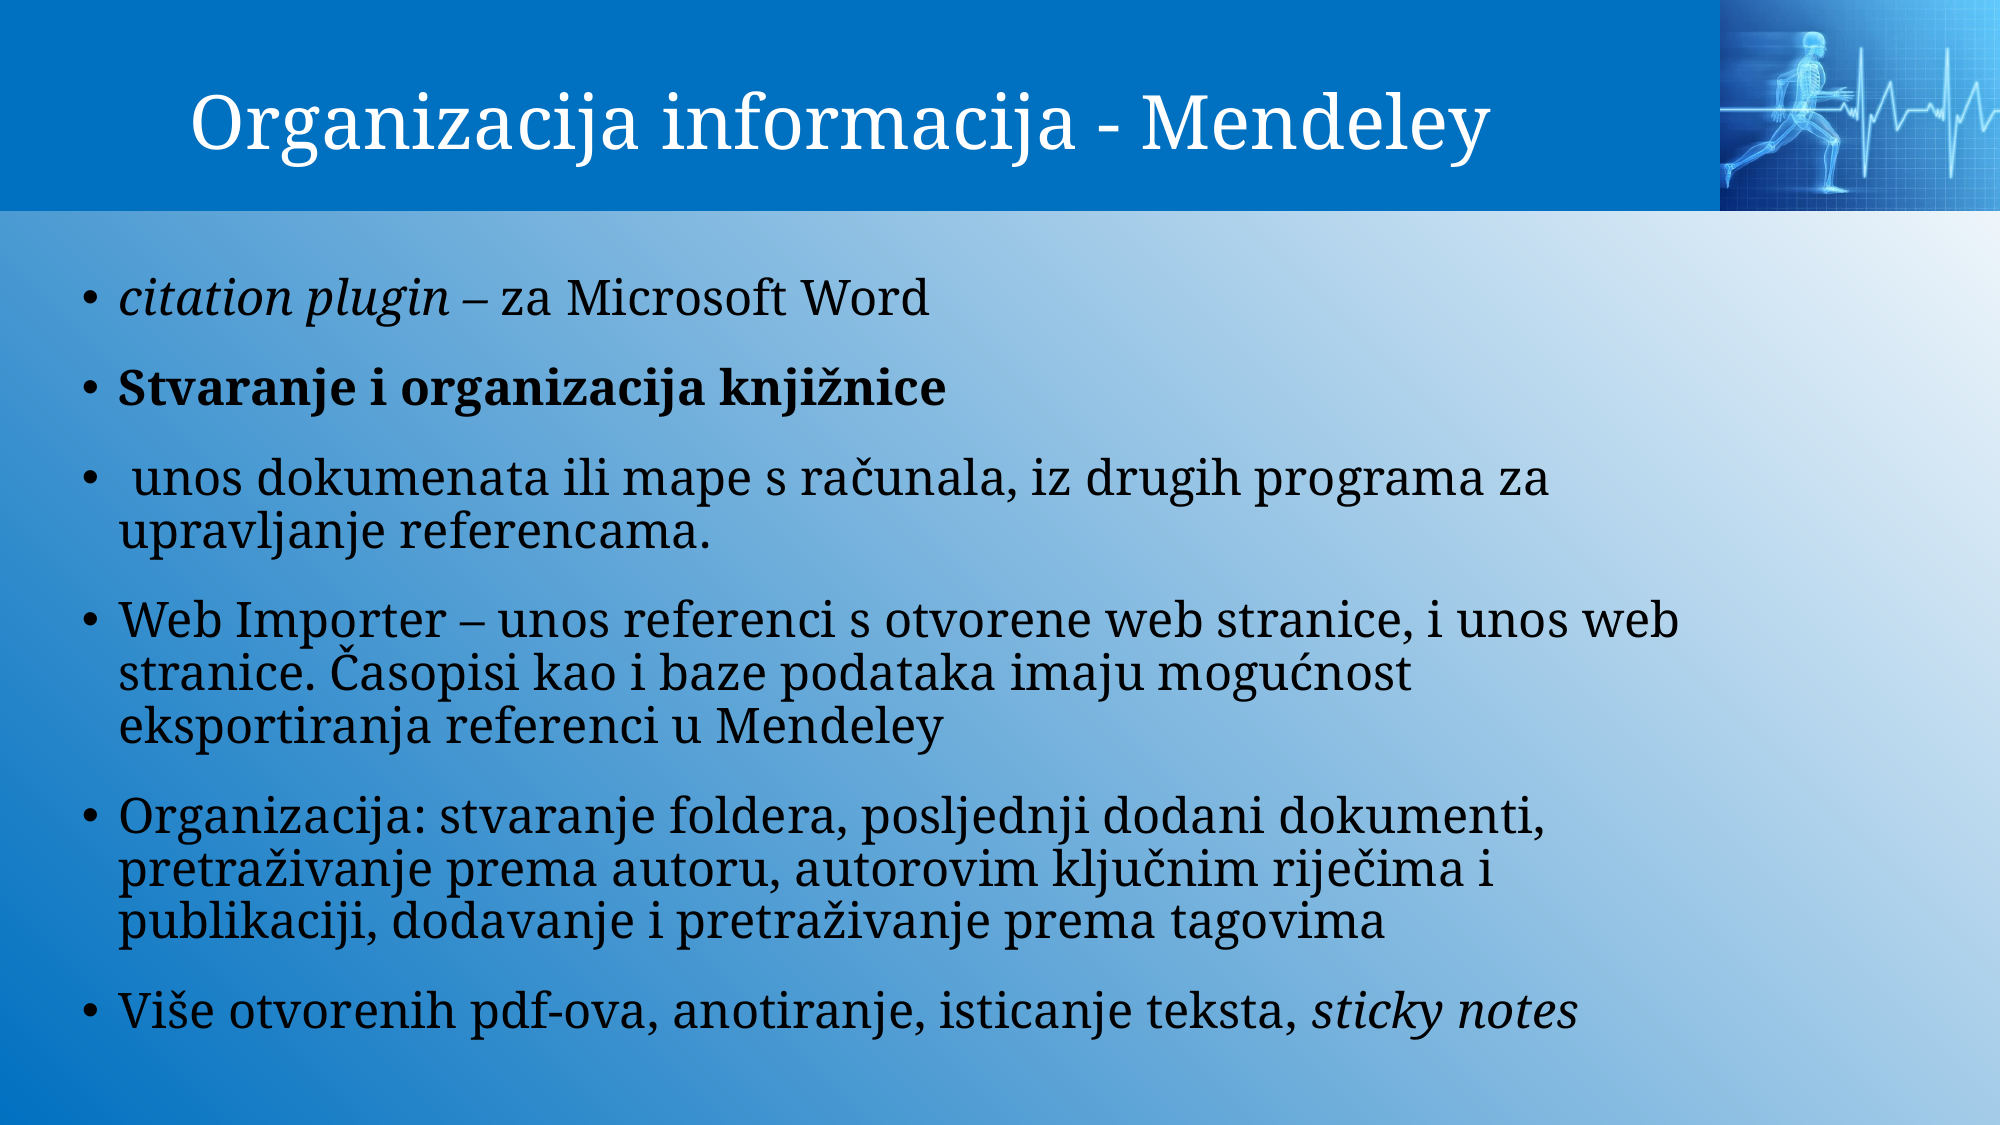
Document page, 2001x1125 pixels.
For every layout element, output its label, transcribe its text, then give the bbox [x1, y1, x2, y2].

picture [1720, 0, 2000, 211]
list citation plugin – za Microsoft Word Stvaranje i organizacija knjižnice unos dokumenata ili mape s računala, iz drugih programa za upravljanje referencama. Web Importer – unos referenci s otvorene web stranice, i unos web stranice. Časopisi kao i baze podataka imaju mogućnost eksportiranja referenci u Mendeley Organizacija: stvaranje foldera, posljednji dodani dokumenti, pretraživanje prema autoru, autorovim ključnim riječima i publikaciji, dodavanje i pretraživanje prema tagovima Više otvorenih pdf-ova, anotiranje, isticanje teksta, sticky notes [66, 266, 1750, 1050]
title Organizacija informacija - Mendeley [174, 16, 1825, 234]
text_box [0, 0, 1720, 211]
